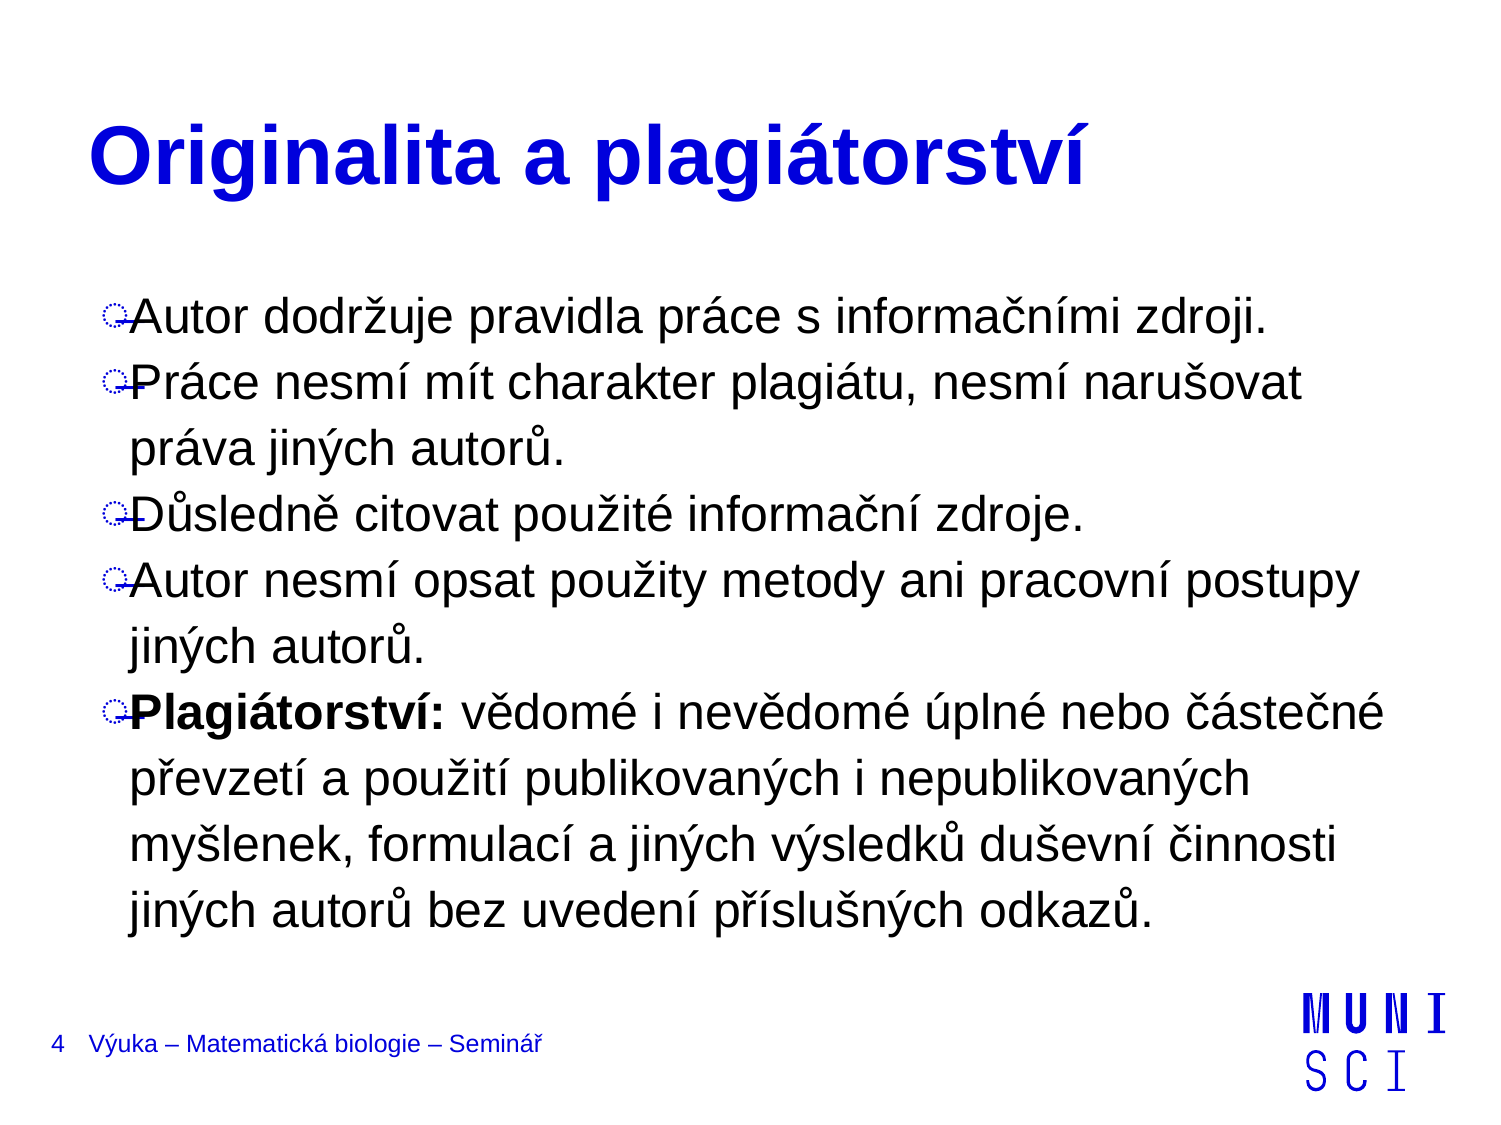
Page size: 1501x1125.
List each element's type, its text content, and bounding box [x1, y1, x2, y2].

footer Výuka – Matematická biologie – Seminář [88, 1021, 1064, 1063]
title Originalita a plagiátorství [88, 118, 1412, 193]
list Autor dodržuje pravidla práce s informačními zdroji. Práce nesmí mít charakter plagiátu, nesmí narušovat práva jiných autorů. Důsledně citovat použité informační zdroje. Autor nesmí opsat použity metody ani pracovní postupy jiných autorů. Plagiátorství: vědomé i nevědomé úplné nebo částečné převzetí a použití publikovaných i nepublikovaných myšlenek, formulací a jiných výsledků duševní činnosti jiných autorů bez uvedení příslušných odkazů. [88, 277, 1412, 957]
slide_number 4 [50, 1021, 82, 1063]
